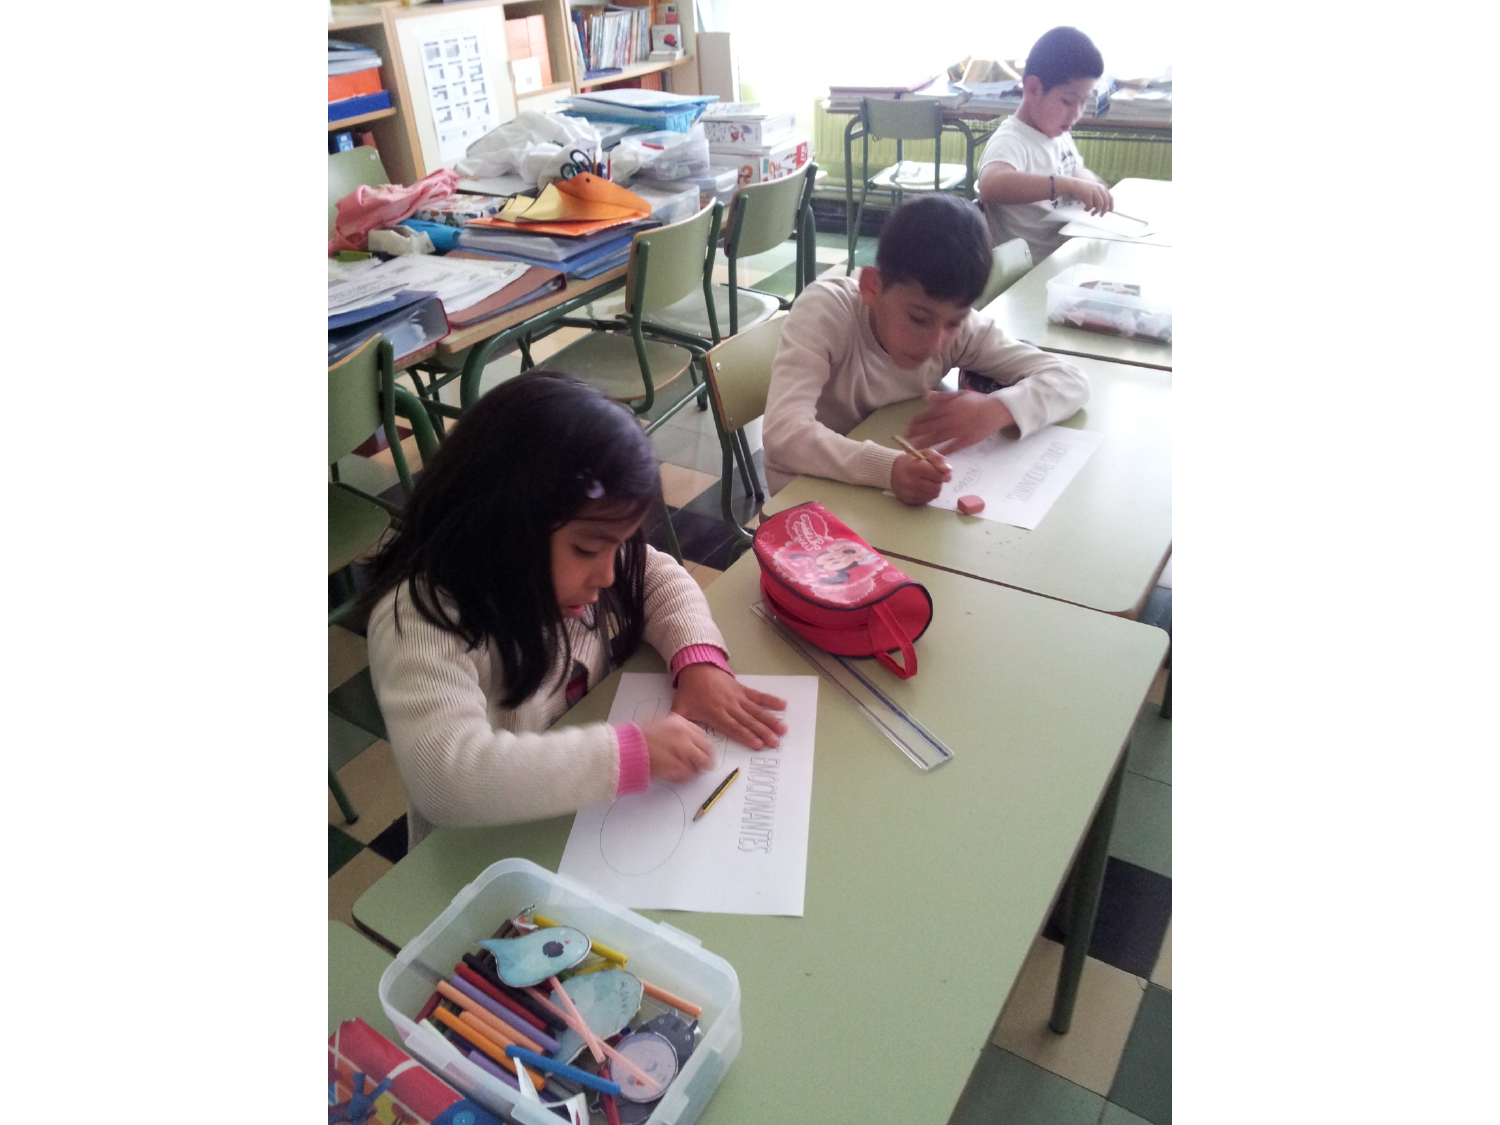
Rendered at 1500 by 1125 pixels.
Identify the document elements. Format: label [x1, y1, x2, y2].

picture [327, 0, 1173, 1125]
